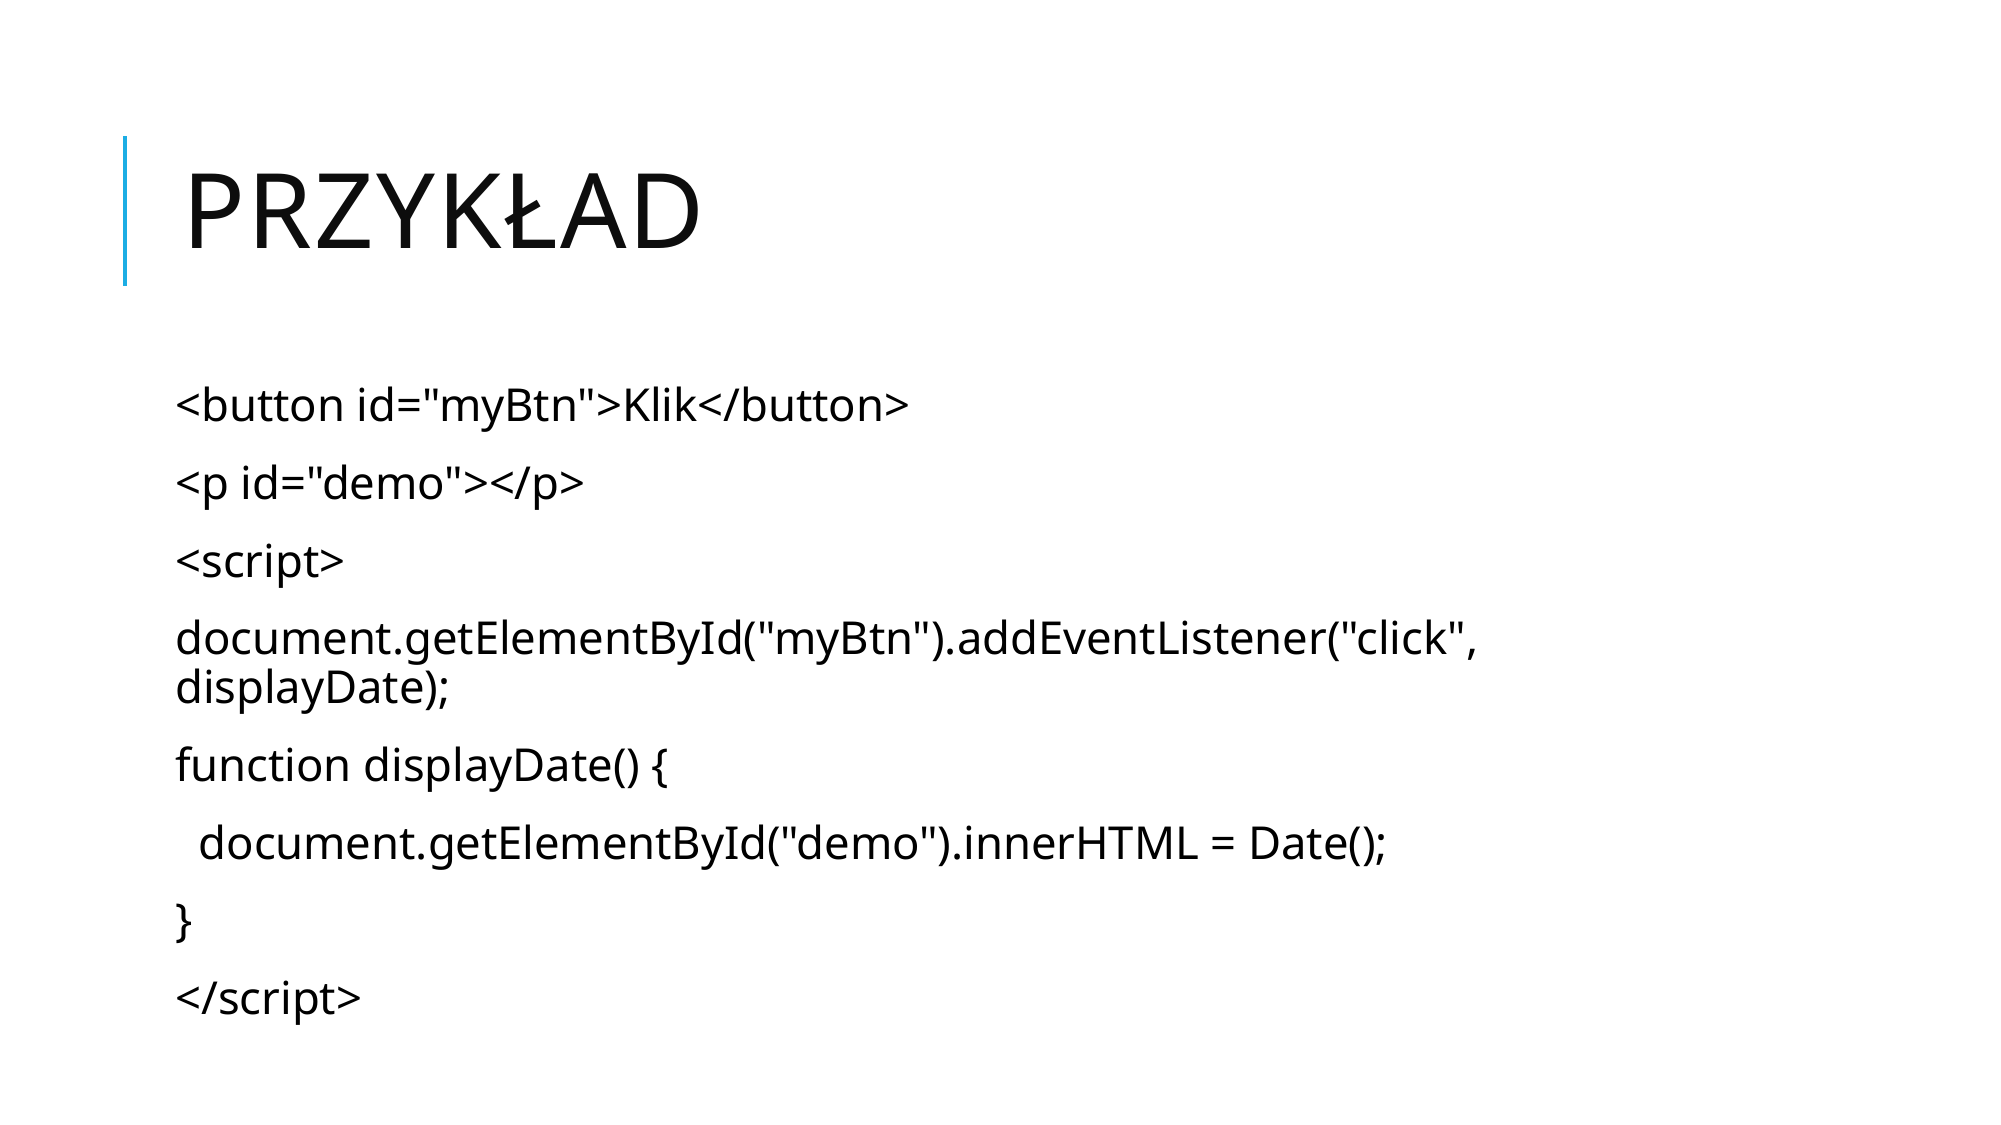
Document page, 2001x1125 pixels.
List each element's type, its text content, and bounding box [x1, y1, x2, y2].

list <button id="myBtn">Klik</button> <p id="demo"></p> <script> document.getElementById("myBtn").addEventListener("click", displayDate); function displayDate() { document.getElementById("demo").innerHTML = Date(); } </script> [168, 375, 1763, 1035]
title Przykład [168, 96, 1763, 342]
